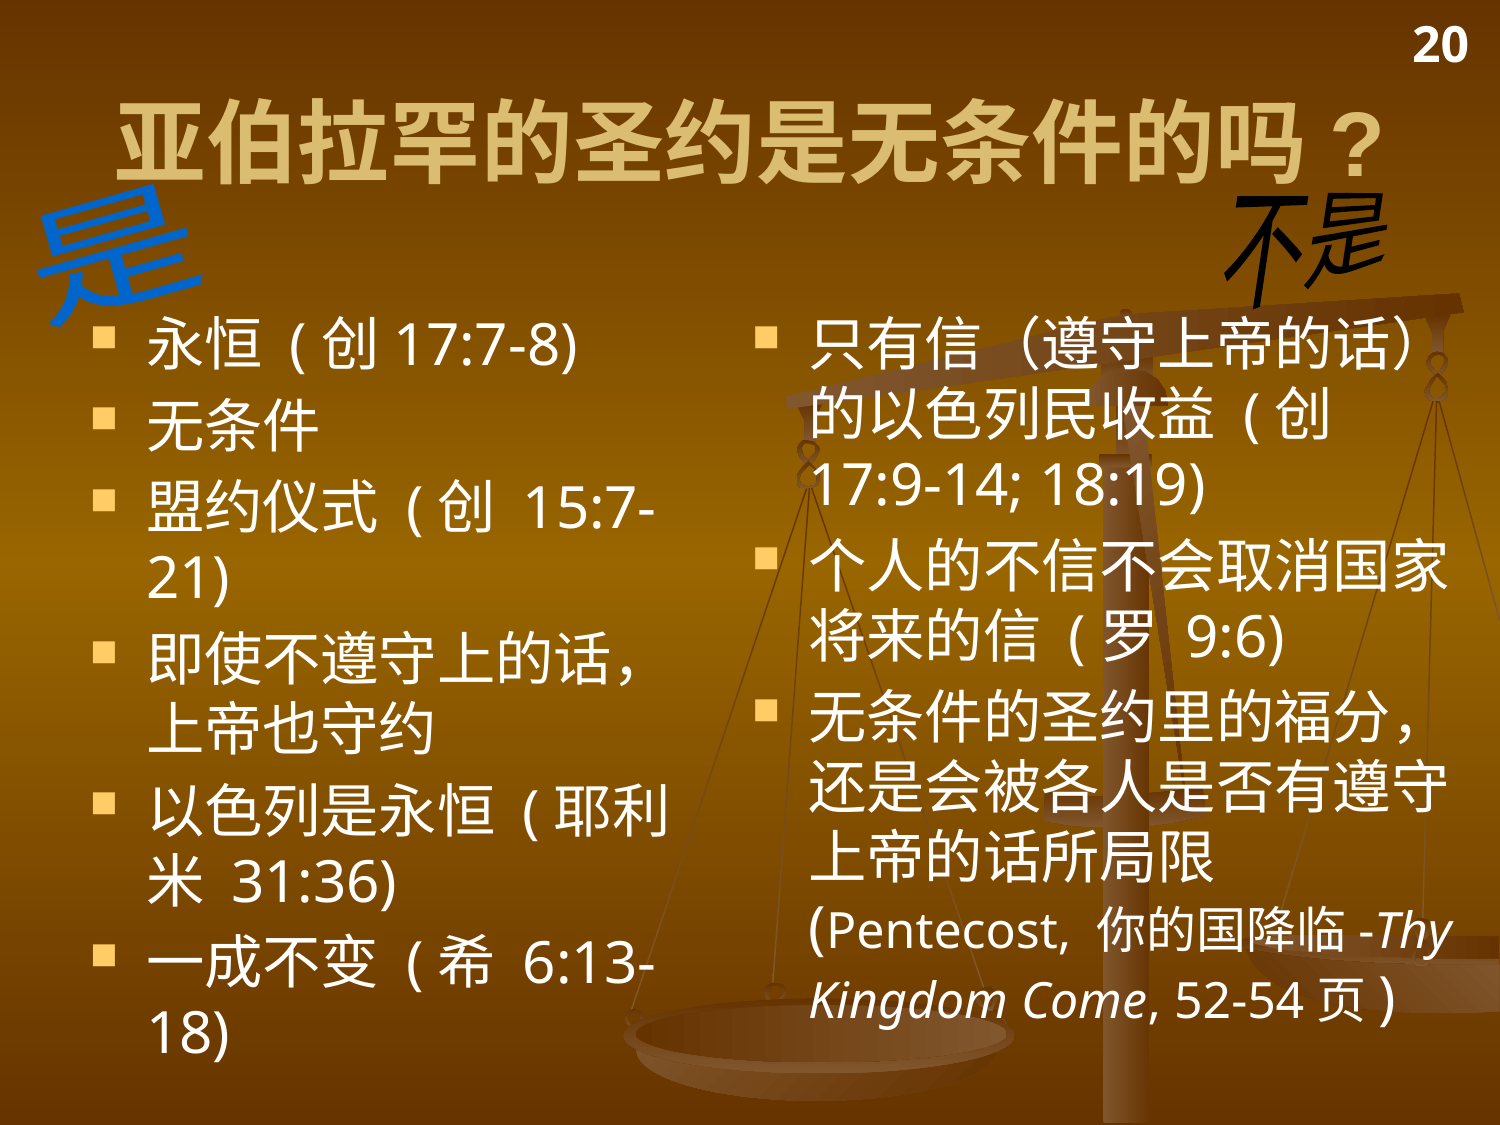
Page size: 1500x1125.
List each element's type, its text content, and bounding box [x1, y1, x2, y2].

text_box 只有信（遵守上帝的话）的以色列民收益 (创 17:9-14; 18:19) 个人的不信不会取消国家将来的信 (罗 9:6) 无条件的圣约里的福分，还是会被各人是否有遵守上帝的话所局限 (Pentecost, 你的国降临-Thy Kingdom Come, 52-54页) [737, 299, 1500, 1125]
text_box 20 [1397, 5, 1485, 81]
title 亚伯拉罕的圣约是无条件的吗? [74, 45, 1426, 234]
text_box 永恒 (创17:7-8) 无条件 盟约仪式 (创 15:7-21) 即使不遵守上的话，上帝也守约 以色列是永恒 (耶利米 31:36) 一成不变 (希 6:13-18) [74, 299, 737, 1125]
